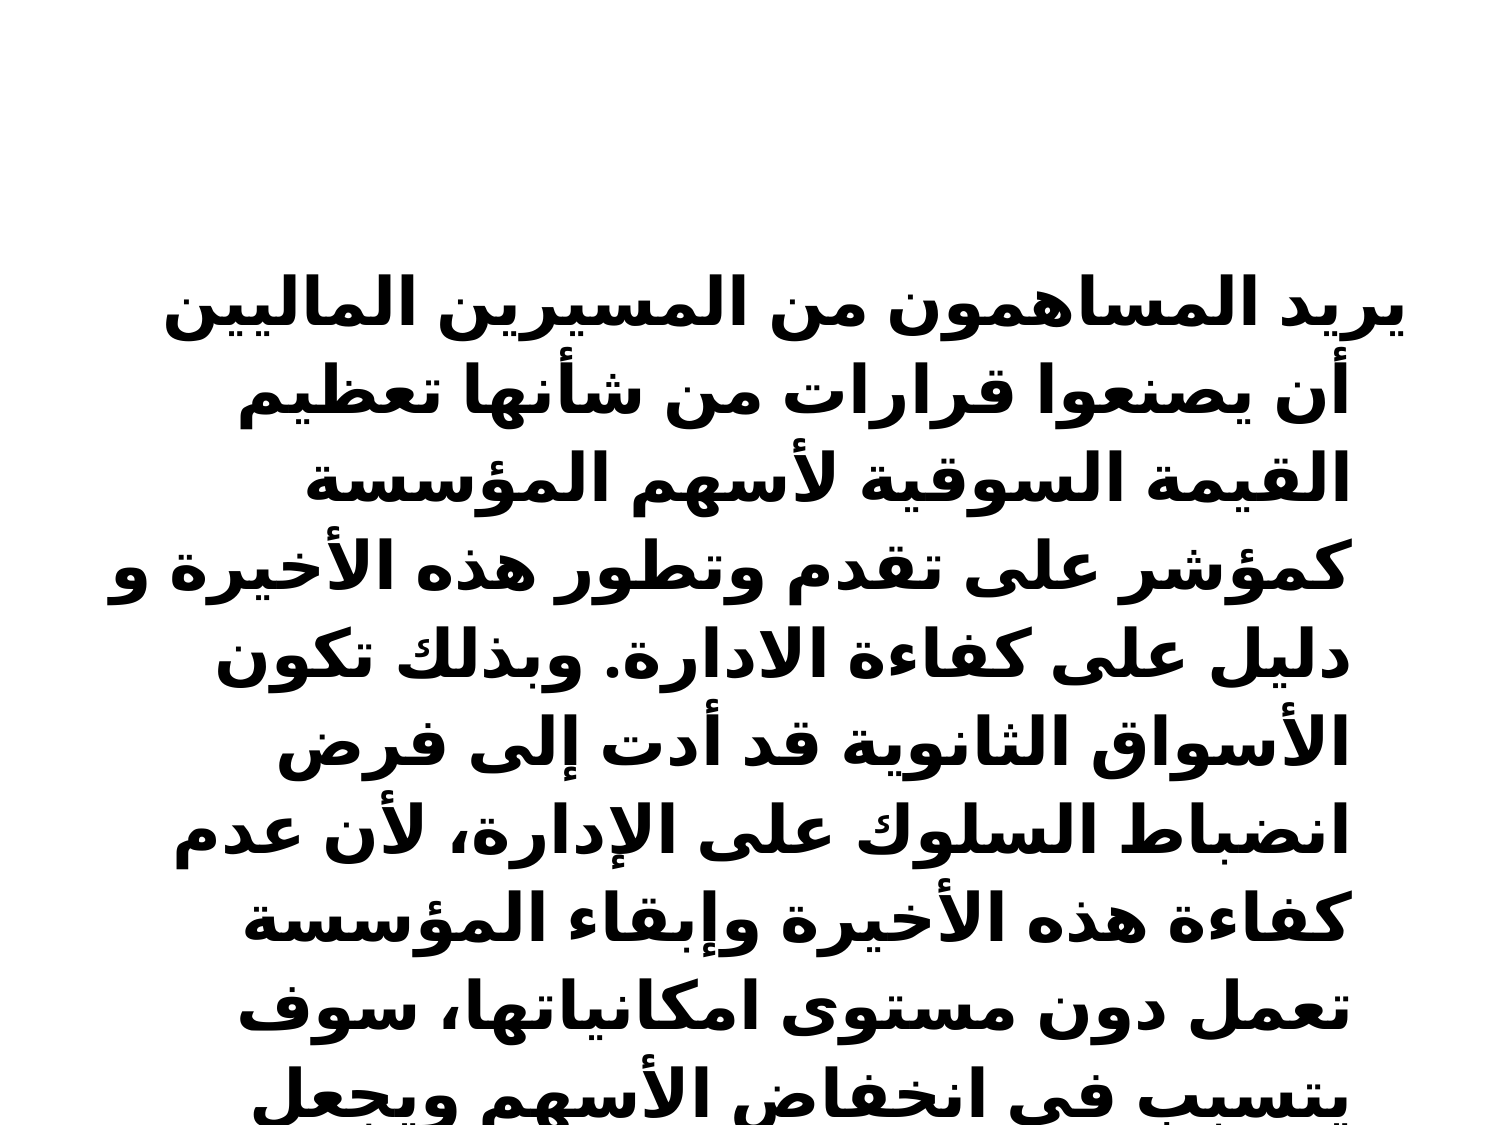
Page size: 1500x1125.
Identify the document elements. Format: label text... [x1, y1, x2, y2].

list يريد المساهمون من المسيرين الماليين أن يصنعوا قرارات من شأنها تعظيم القيمة السوقية لأسهم المؤسسة كمؤشر على تقدم وتطور هذه الأخيرة و دليل على كفاءة الادارة. وبذلك تكون الأسواق الثانوية قد أدت إلى فرض انضباط السلوك على الإدارة، لأن عدم كفاءة هذه الأخيرة وإبقاء المؤسسة تعمل دون مستوى امكانياتها، سوف يتسبب في انخفاض الأسهم ويجعل المؤسسة هدفا جذابا للتملك وإعادة التنظيم. وشيئا فشيئا أدى إنشغال الإدارة المالية بصناعة قرارات تعظم القيمة السوقية للأسهم، إلى ارتباط نظرية الاستثمارات مع نظرية التمويل برباط وثيق. [75, 243, 1425, 986]
